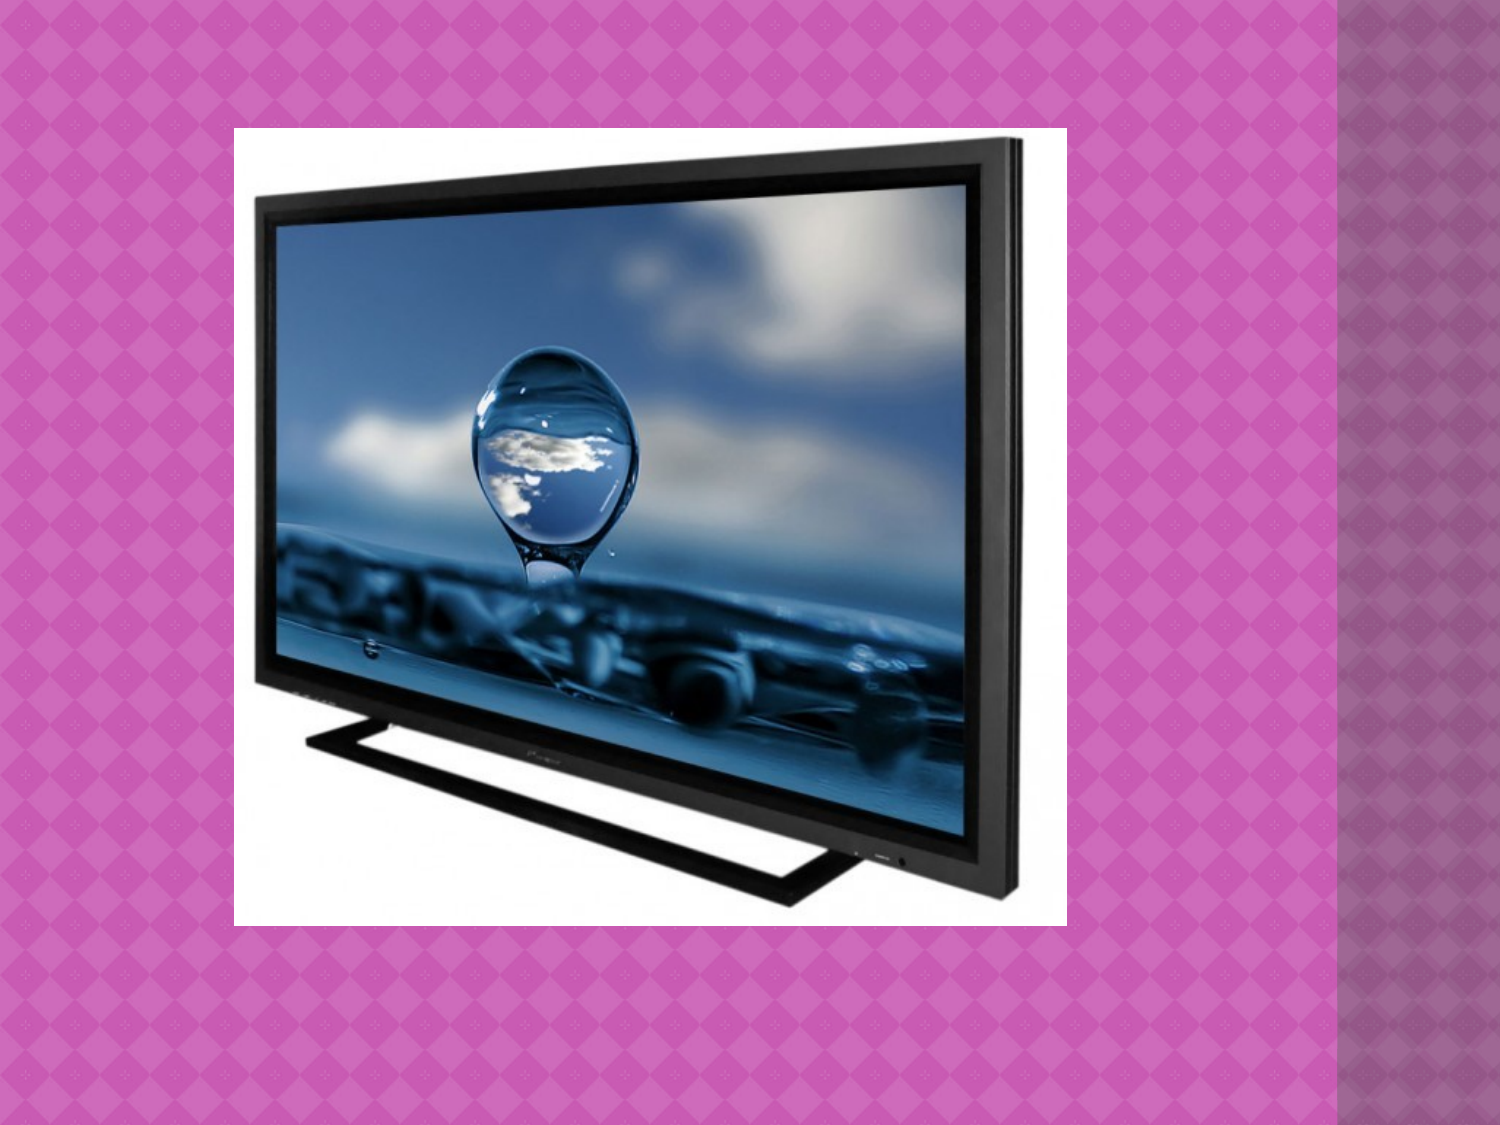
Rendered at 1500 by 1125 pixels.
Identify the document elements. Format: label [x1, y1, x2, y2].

picture [233, 128, 1067, 927]
